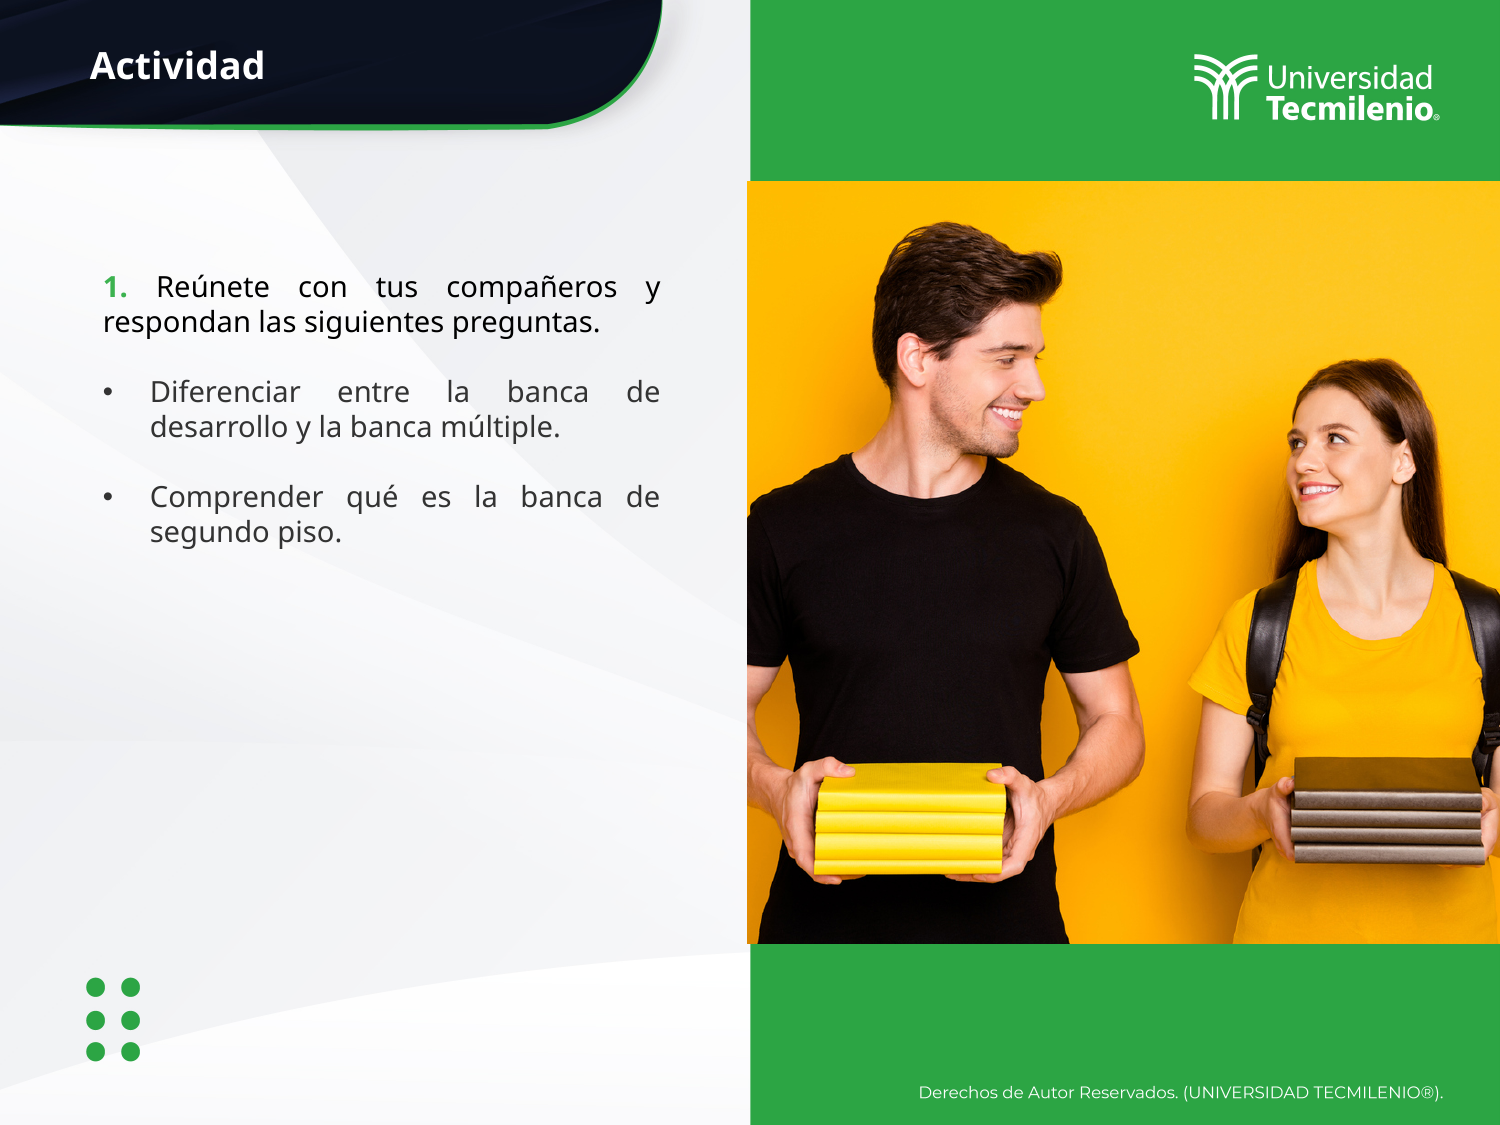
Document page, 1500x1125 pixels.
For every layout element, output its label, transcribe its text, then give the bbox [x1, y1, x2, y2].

picture [0, 0, 1500, 1125]
text_box 1. Reúnete con tus compañeros y respondan las siguientes preguntas. Diferenciar entre la banca de desarrollo y la banca múltiple. Comprender qué es la banca de segundo piso. [88, 261, 676, 661]
text_box Actividad [75, 34, 425, 140]
